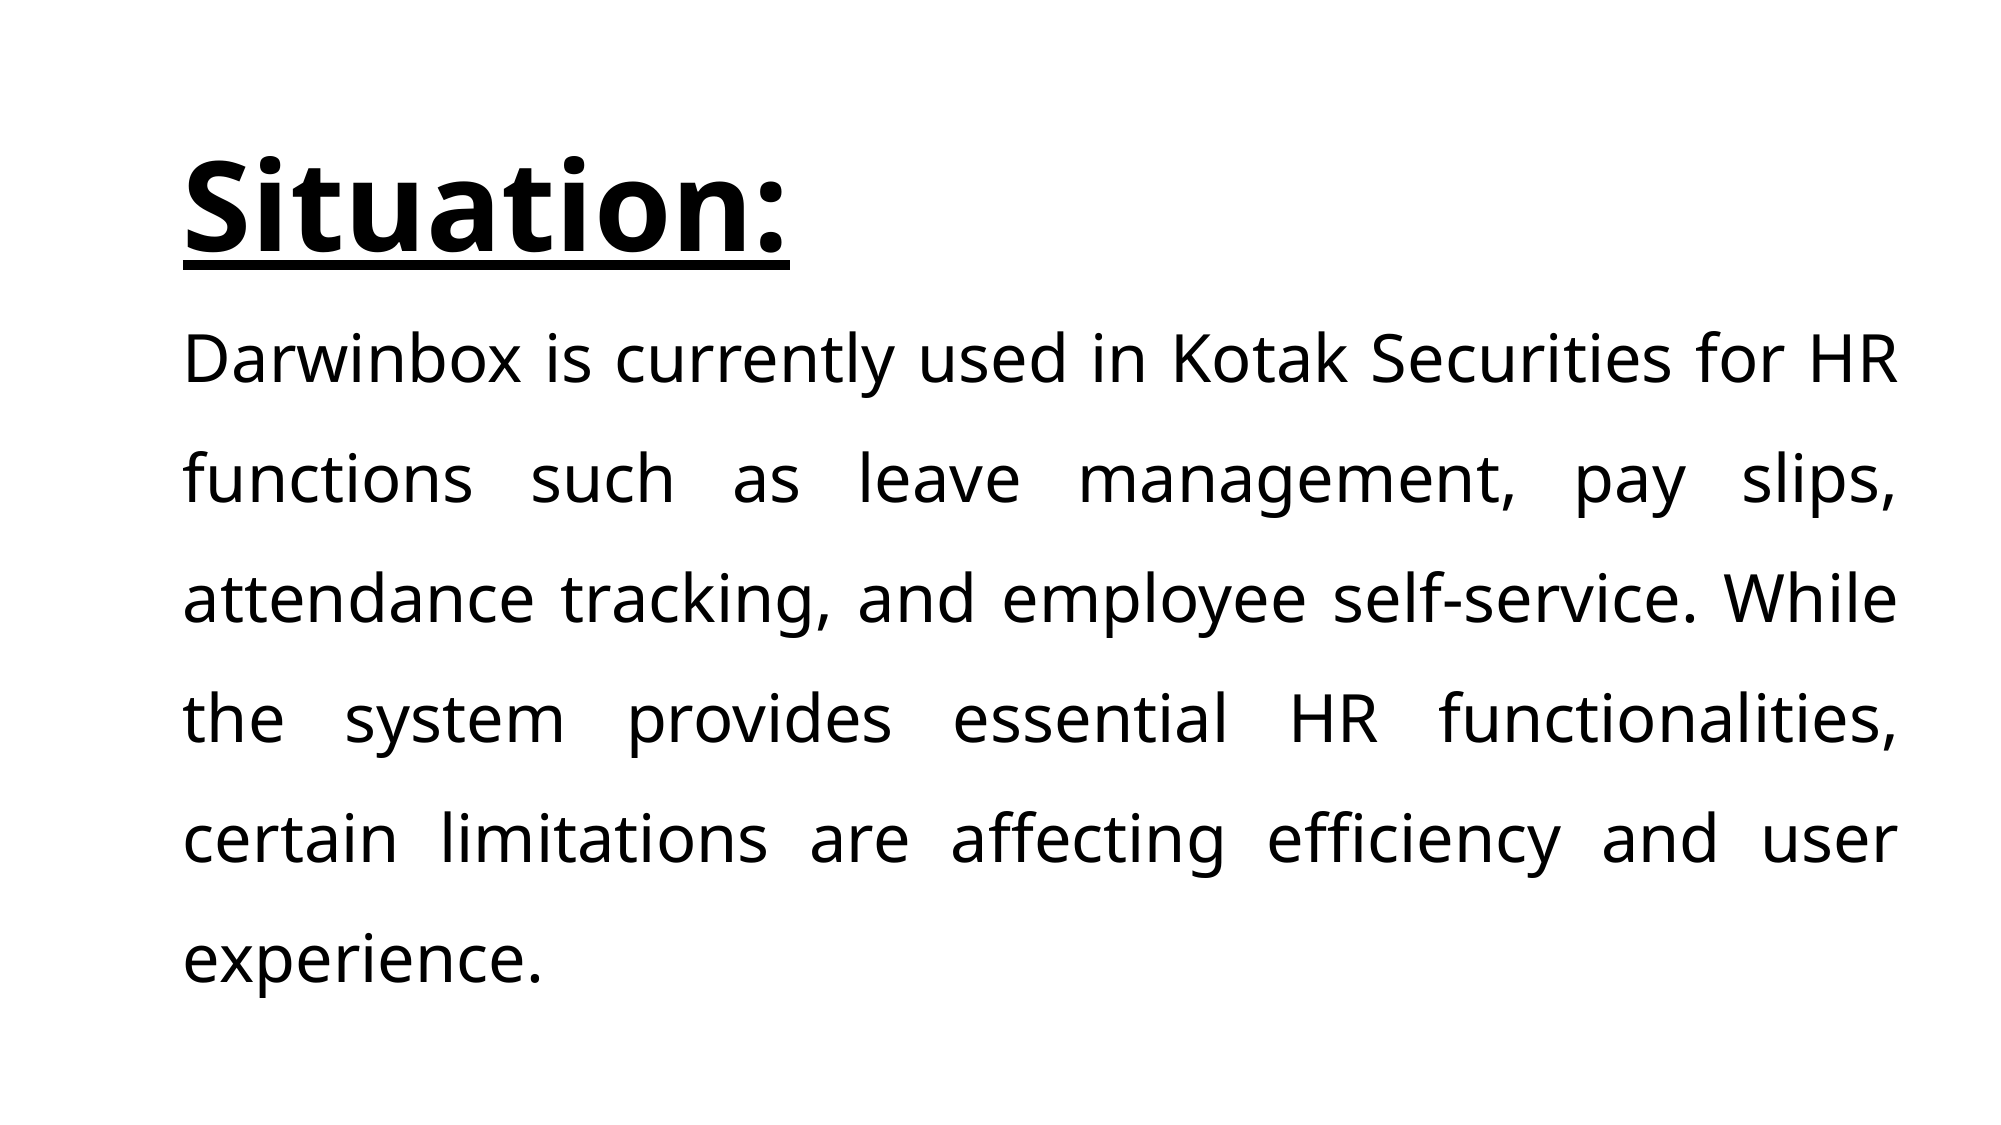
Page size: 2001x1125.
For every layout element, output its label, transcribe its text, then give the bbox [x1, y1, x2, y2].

title Situation: [167, 96, 1668, 268]
subtitle Darwinbox is currently used in Kotak Securities for HR functions such as leave management, pay slips, attendance tracking, and employee self-service. While the system provides essential HR functionalities, certain limitations are affecting efficiency and user experience. [167, 268, 1916, 1004]
